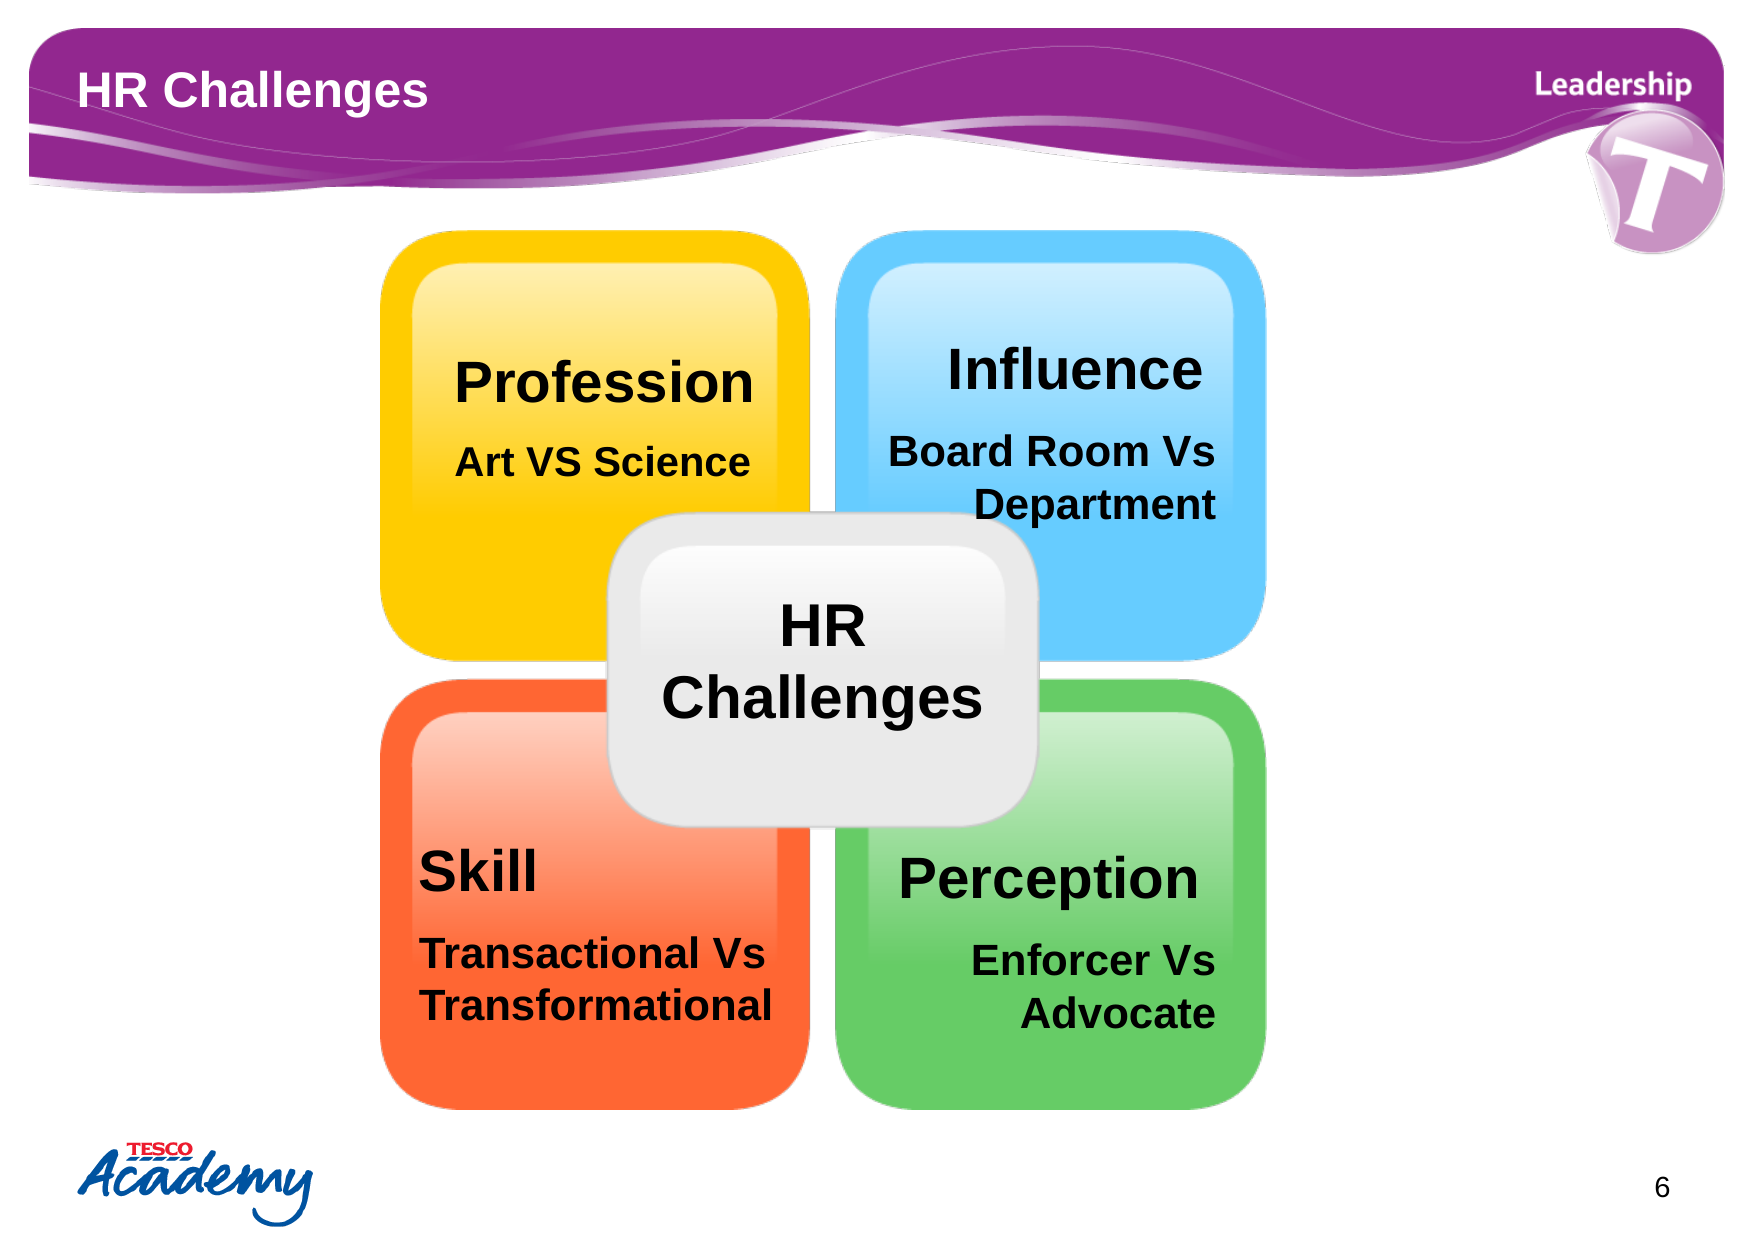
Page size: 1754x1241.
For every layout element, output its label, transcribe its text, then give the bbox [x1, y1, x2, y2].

picture [70, 1139, 319, 1227]
slide_number 6 [1396, 1160, 1686, 1206]
picture [29, 28, 1725, 257]
title HR Challenges [61, 32, 1551, 143]
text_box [380, 230, 1267, 1110]
